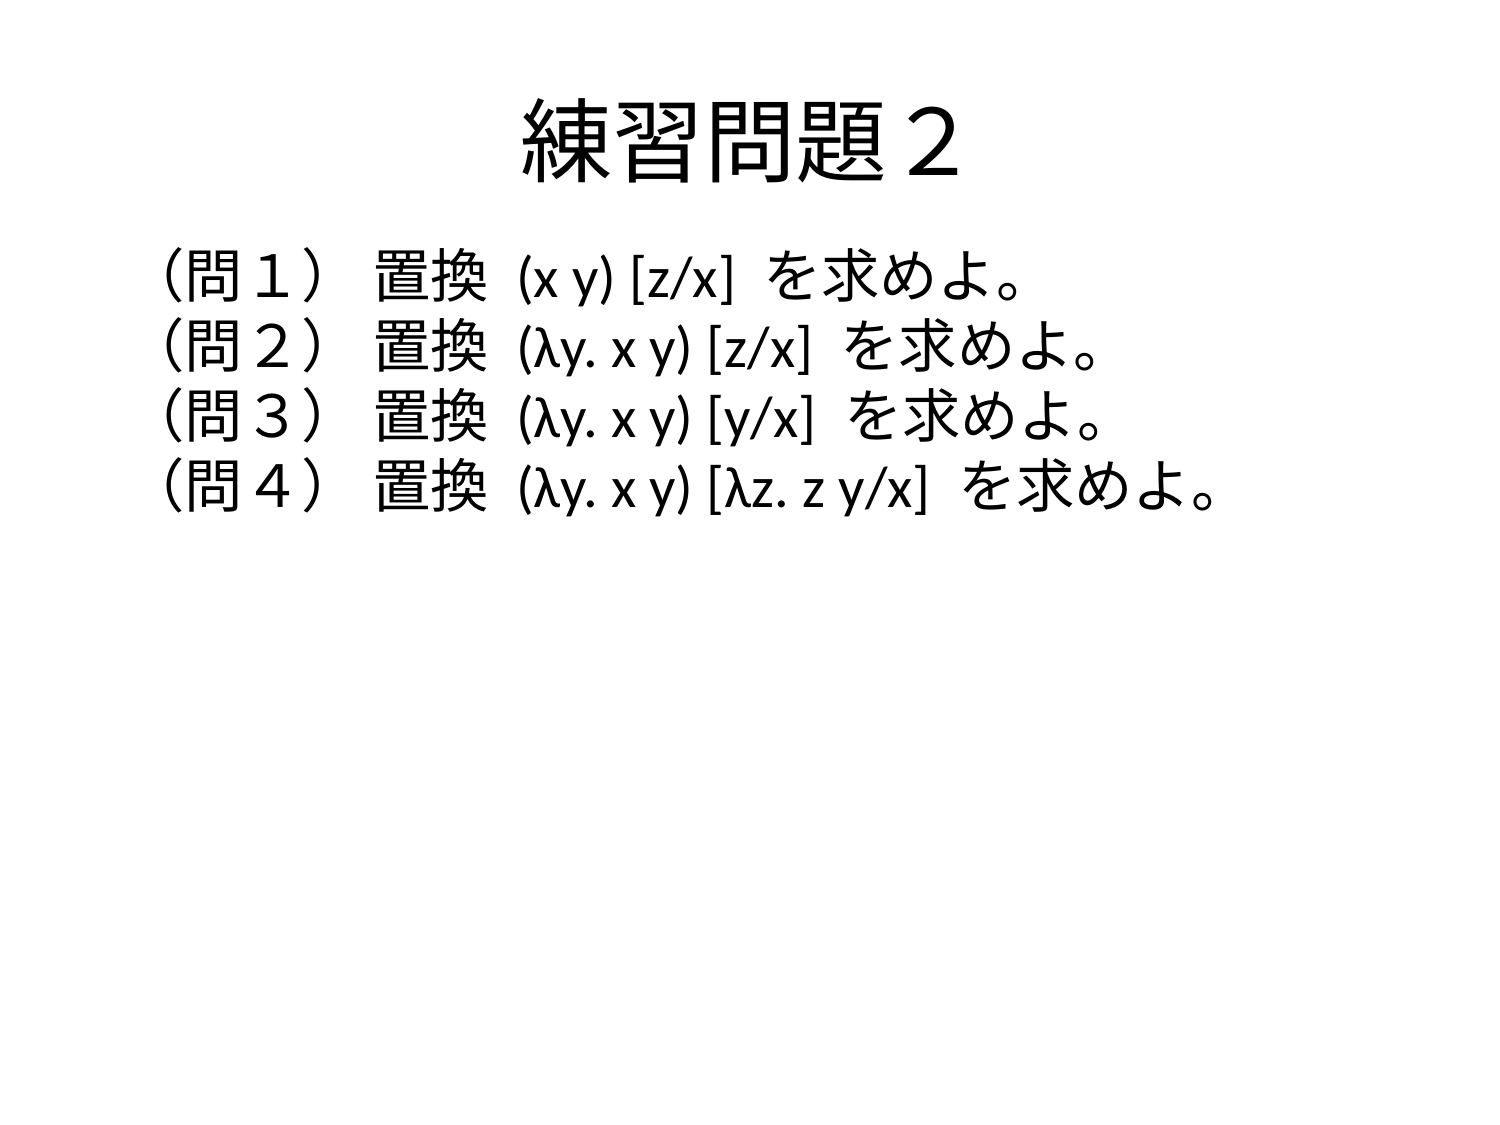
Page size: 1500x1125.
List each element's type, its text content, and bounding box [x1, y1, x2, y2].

text_box 練習問題２ [74, 45, 1425, 233]
text_box （問１） 置換 (x y) [z/x] を求めよ。 （問２） 置換 (λy. x y) [z/x] を求めよ。 （問３） 置換 (λy. x y) [y/x] を求めよ。 （問４） 置換 (λy. x y) [λz. z y/x] を求めよ。 [112, 231, 1376, 527]
